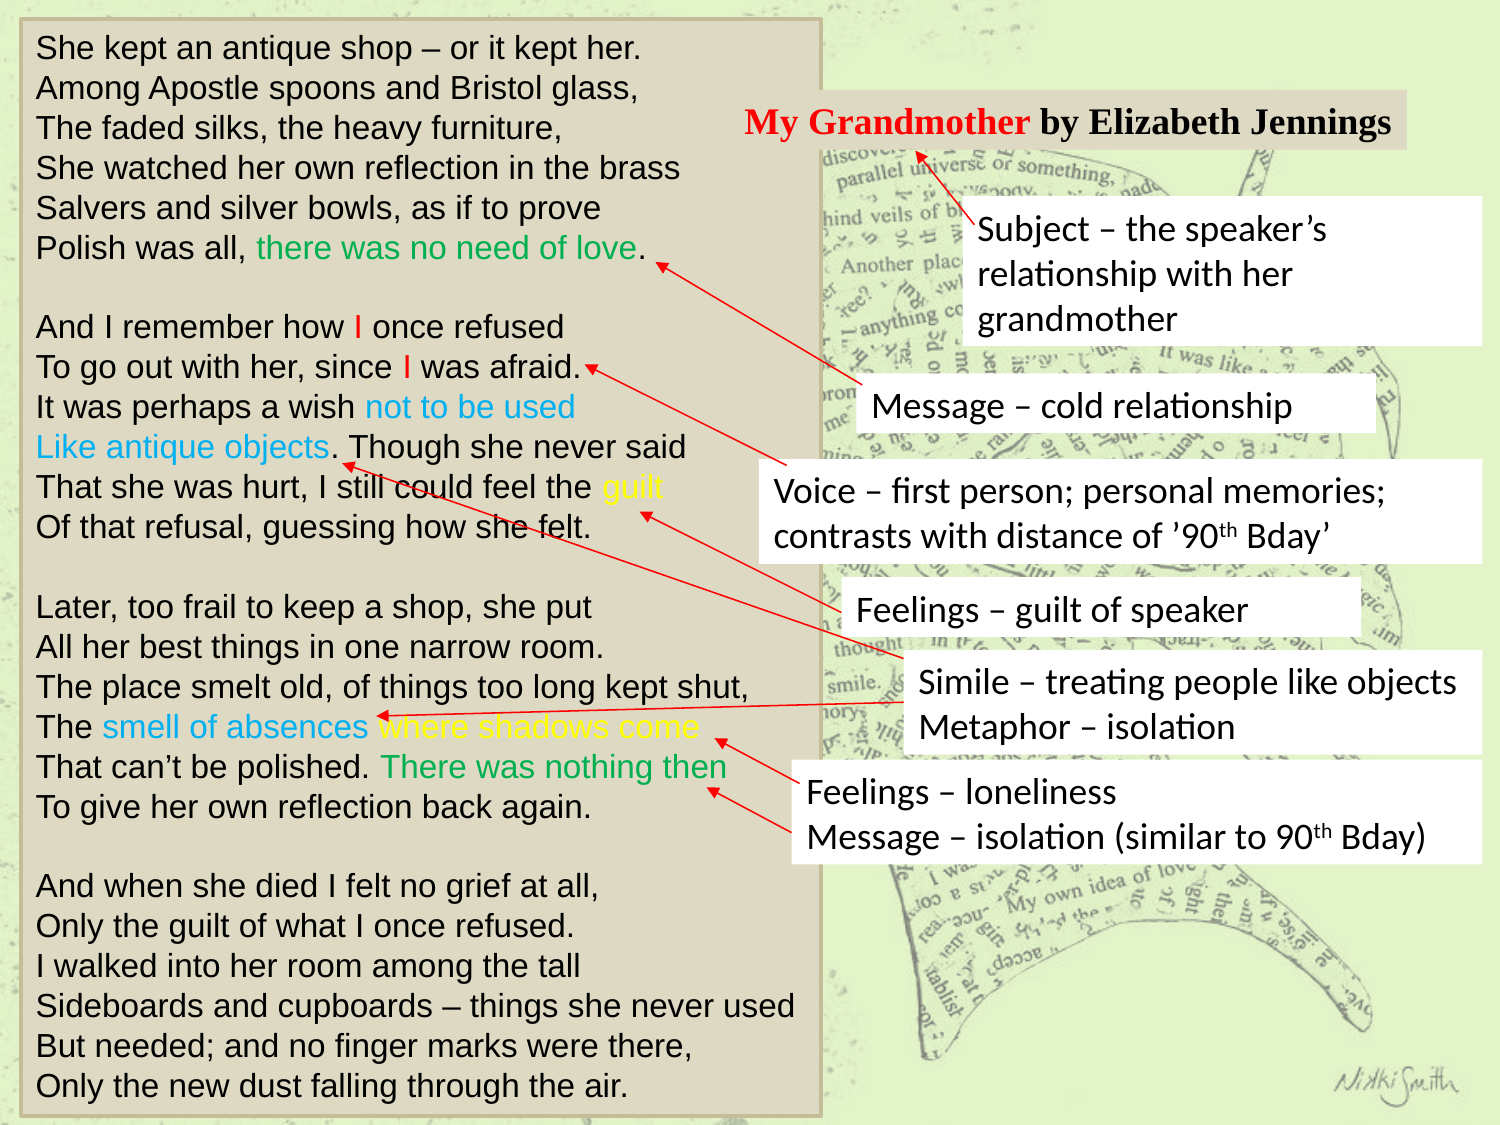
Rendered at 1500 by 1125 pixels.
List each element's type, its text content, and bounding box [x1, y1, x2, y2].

text_box She kept an antique shop – or it kept her. Among Apostle spoons and Bristol glass, The faded silks, the heavy furniture, She watched her own reflection in the brass Salvers and silver bowls, as if to prove Polish was all, there was no need of love. And I remember how I once refused To go out with her, since I was afraid. It was perhaps a wish not to be used Like antique objects. Though she never said That she was hurt, I still could feel the guilt Of that refusal, guessing how she felt. Later, too frail to keep a shop, she put All her best things in one narrow room. The place smelt old, of things too long kept shut, The smell of absences where shadows come That can’t be polished. There was nothing then To give her own reflection back again. And when she died I felt no grief at all, Only the guilt of what I once refused. I walked into her room among the tall Sideboards and cupboards – things she never used But needed; and no finger marks were there, Only the new dust falling through the air. [20, 18, 869, 1125]
text_box Message – cold relationship [856, 373, 1376, 434]
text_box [706, 787, 792, 833]
text_box My Grandmother by Elizabeth Jennings [729, 89, 1407, 150]
text_box Feelings – loneliness Message – isolation (similar to 90th Bday) [791, 759, 1483, 865]
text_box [375, 702, 904, 717]
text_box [915, 150, 975, 226]
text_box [714, 737, 800, 784]
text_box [341, 462, 934, 669]
text_box Voice – first person; personal memories; contrasts with distance of ’90th Bday’ [791, 459, 1483, 564]
text_box Feelings – guilt of speaker [938, 577, 1362, 637]
text_box Simile – treating people like objects Metaphor – isolation [903, 649, 1483, 755]
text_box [584, 364, 787, 461]
text_box Subject – the speaker’s relationship with her grandmother [962, 196, 1483, 346]
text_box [655, 261, 863, 386]
